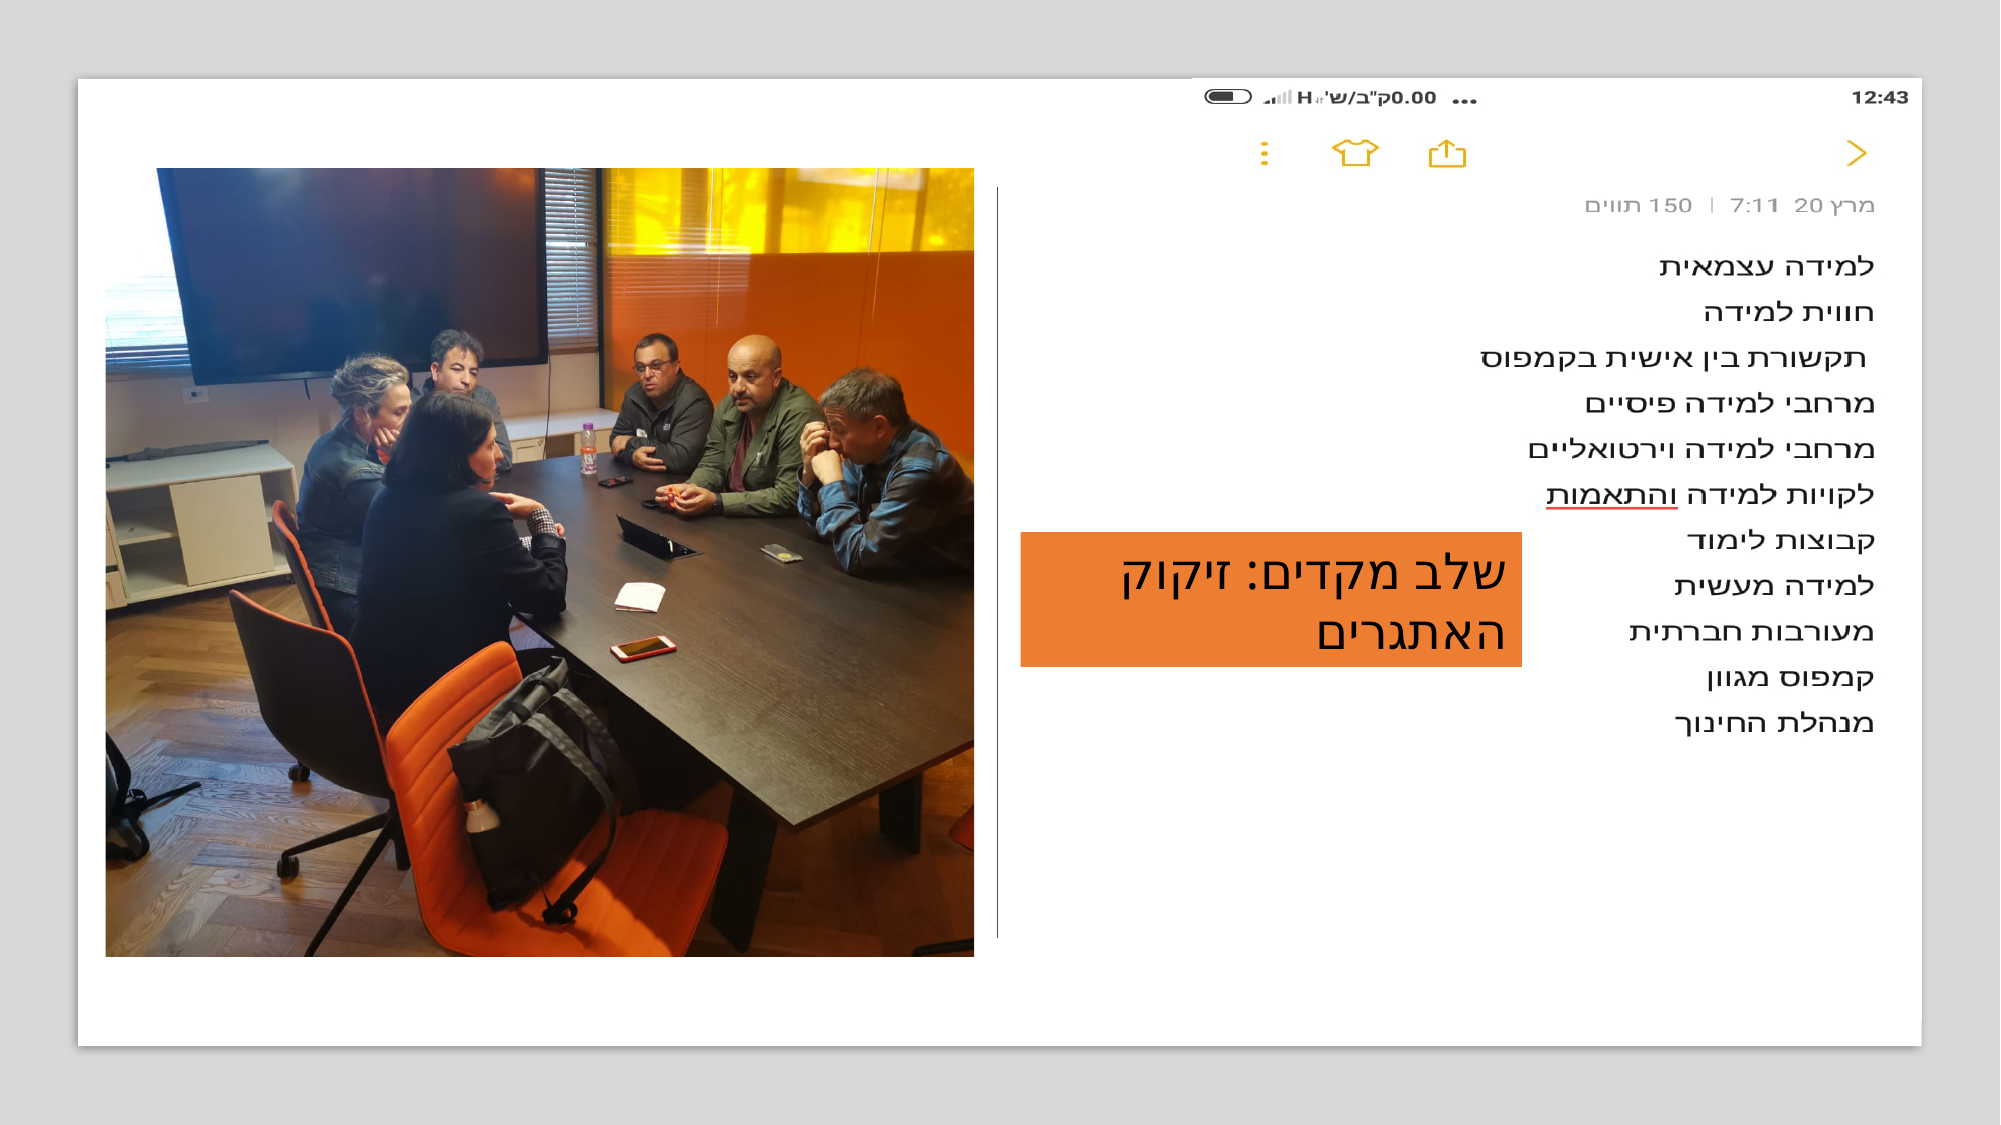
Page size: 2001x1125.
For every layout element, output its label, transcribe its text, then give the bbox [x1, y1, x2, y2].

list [1192, 78, 1922, 1020]
text_box [77, 78, 1923, 1047]
text_box שלב מקדים: זיקוק האתגרים [1020, 532, 1192, 667]
picture [105, 168, 975, 957]
text_box [0, 0, 2000, 1125]
